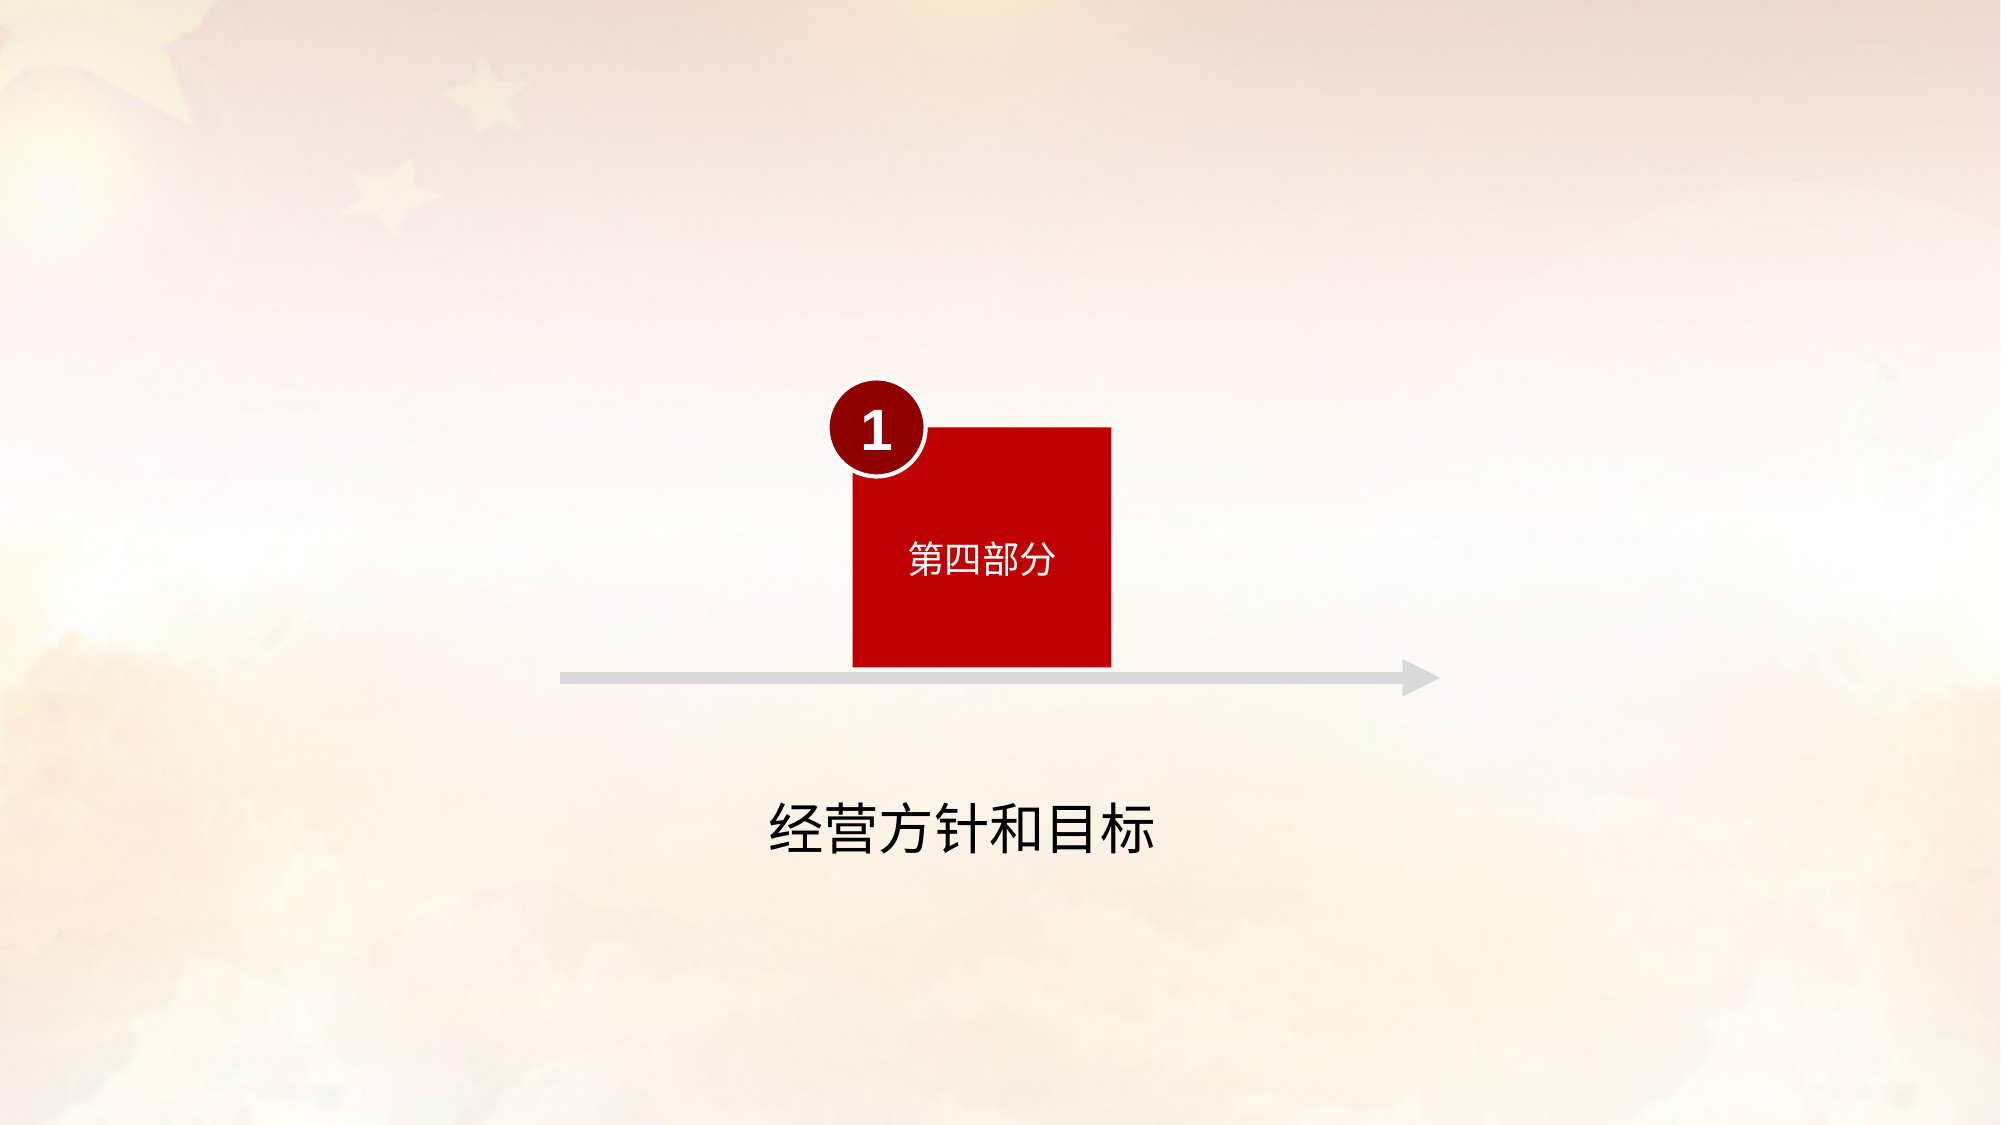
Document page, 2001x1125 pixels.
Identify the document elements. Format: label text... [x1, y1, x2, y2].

text_box 1 [826, 377, 927, 478]
text_box 第四部分 [852, 426, 1112, 668]
picture [0, 0, 2001, 1125]
text_box 经营方针和目标 [643, 773, 1557, 869]
